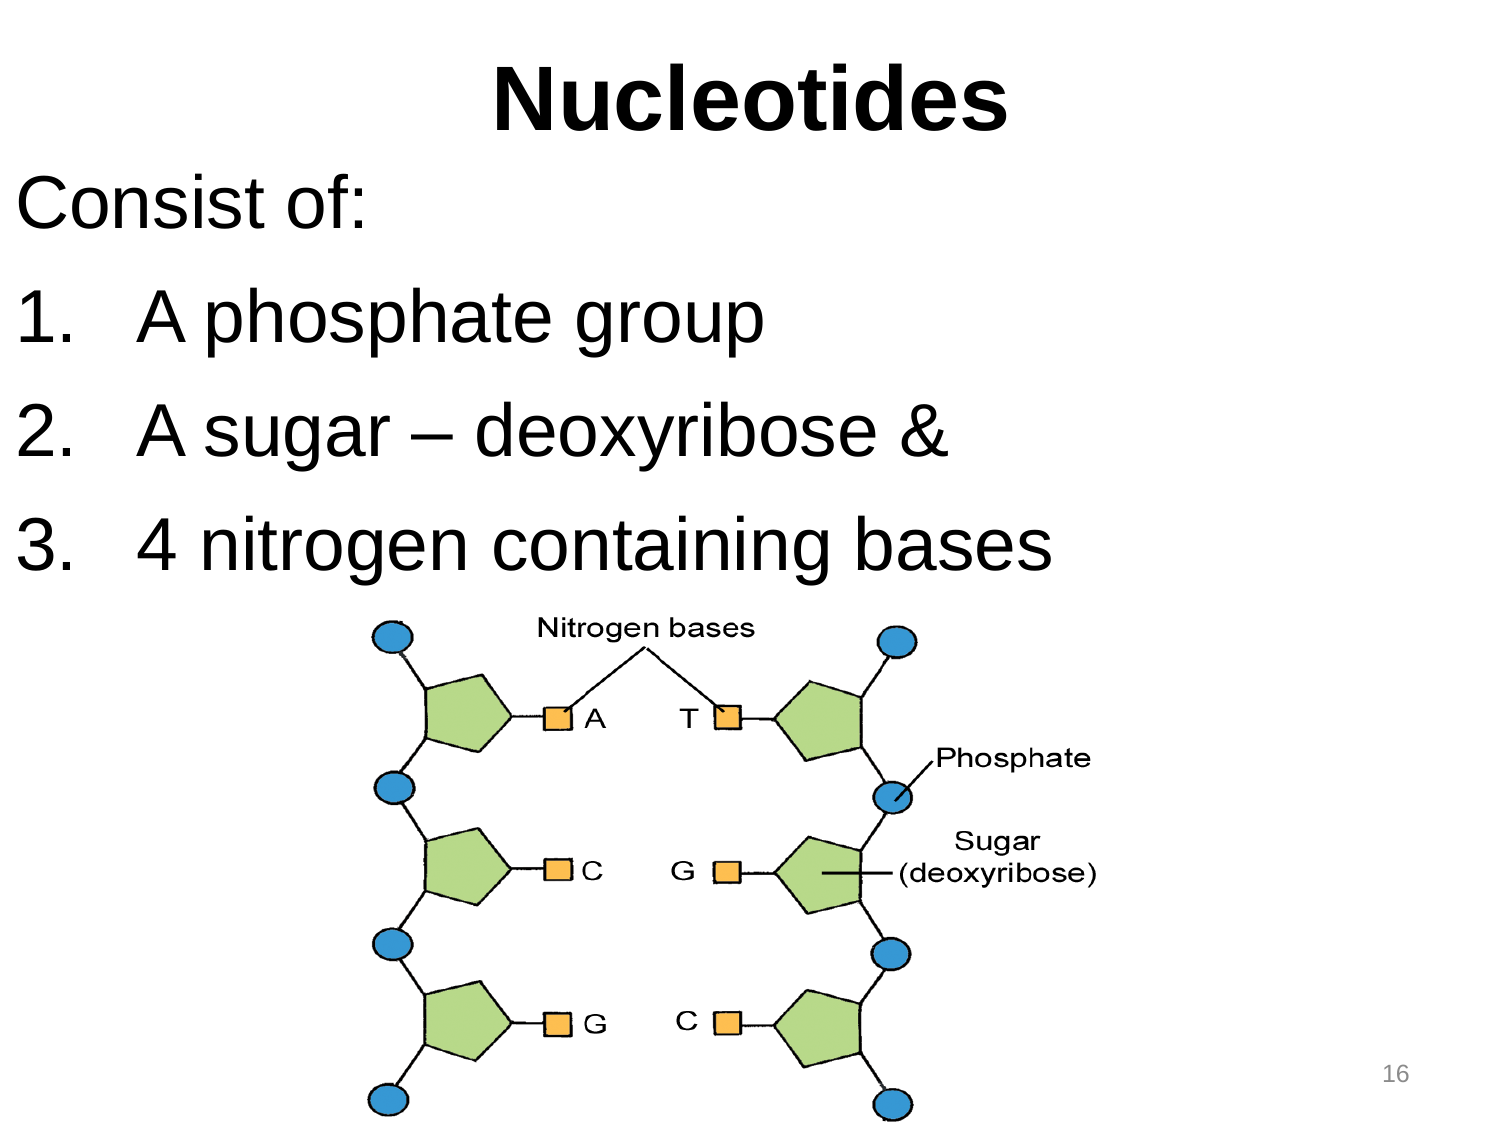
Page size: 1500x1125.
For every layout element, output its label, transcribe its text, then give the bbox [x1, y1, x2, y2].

title Nucleotides [76, 0, 1427, 137]
picture [288, 585, 1105, 1125]
slide_number 16 [1109, 1042, 1425, 1103]
list Consist of: A phosphate group A sugar – deoxyribose & 4 nitrogen containing bases [0, 137, 1430, 622]
